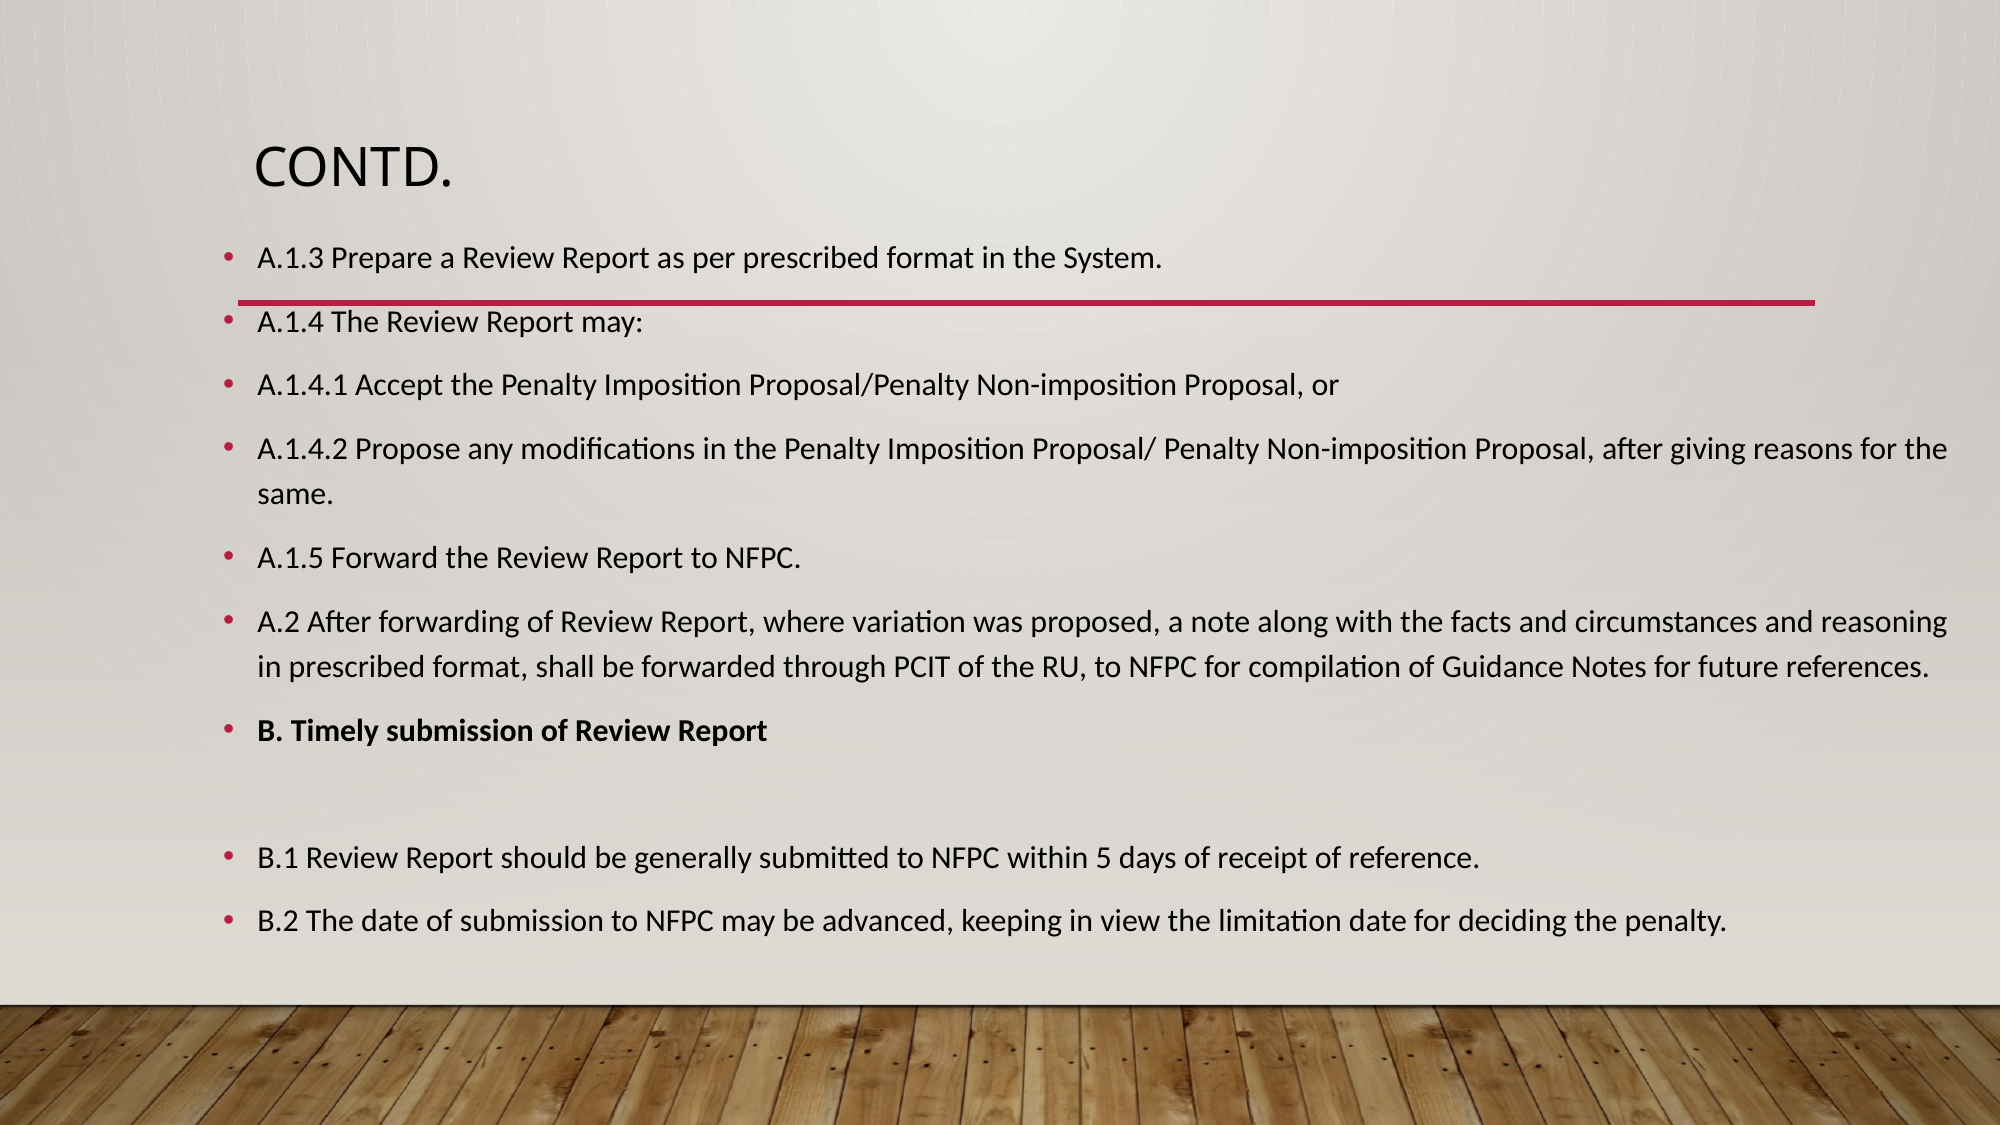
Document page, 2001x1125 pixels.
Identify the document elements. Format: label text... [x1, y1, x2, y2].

picture [0, 1005, 2000, 1125]
list A.1.3 Prepare a Review Report as per prescribed format in the System. A.1.4 The Review Report may: A.1.4.1 Accept the Penalty Imposition Proposal/Penalty Non-imposition Proposal, or A.1.4.2 Propose any modifications in the Penalty Imposition Proposal/ Penalty Non-imposition Proposal, after giving reasons for the same. A.1.5 Forward the Review Report to NFPC. A.2 After forwarding of Review Report, where variation was proposed, a note along with the facts and circumstances and reasoning in prescribed format, shall be forwarded through PCIT of the RU, to NFPC for compilation of Guidance Notes for future references. B. Timely submission of Review Report B.1 Review Report should be generally submitted to NFPC within 5 days of receipt of reference. B.2 The date of submission to NFPC may be advanced, keeping in view the limitation date for deciding the penalty. [208, 221, 1967, 993]
title CONTD. [238, 131, 559, 207]
